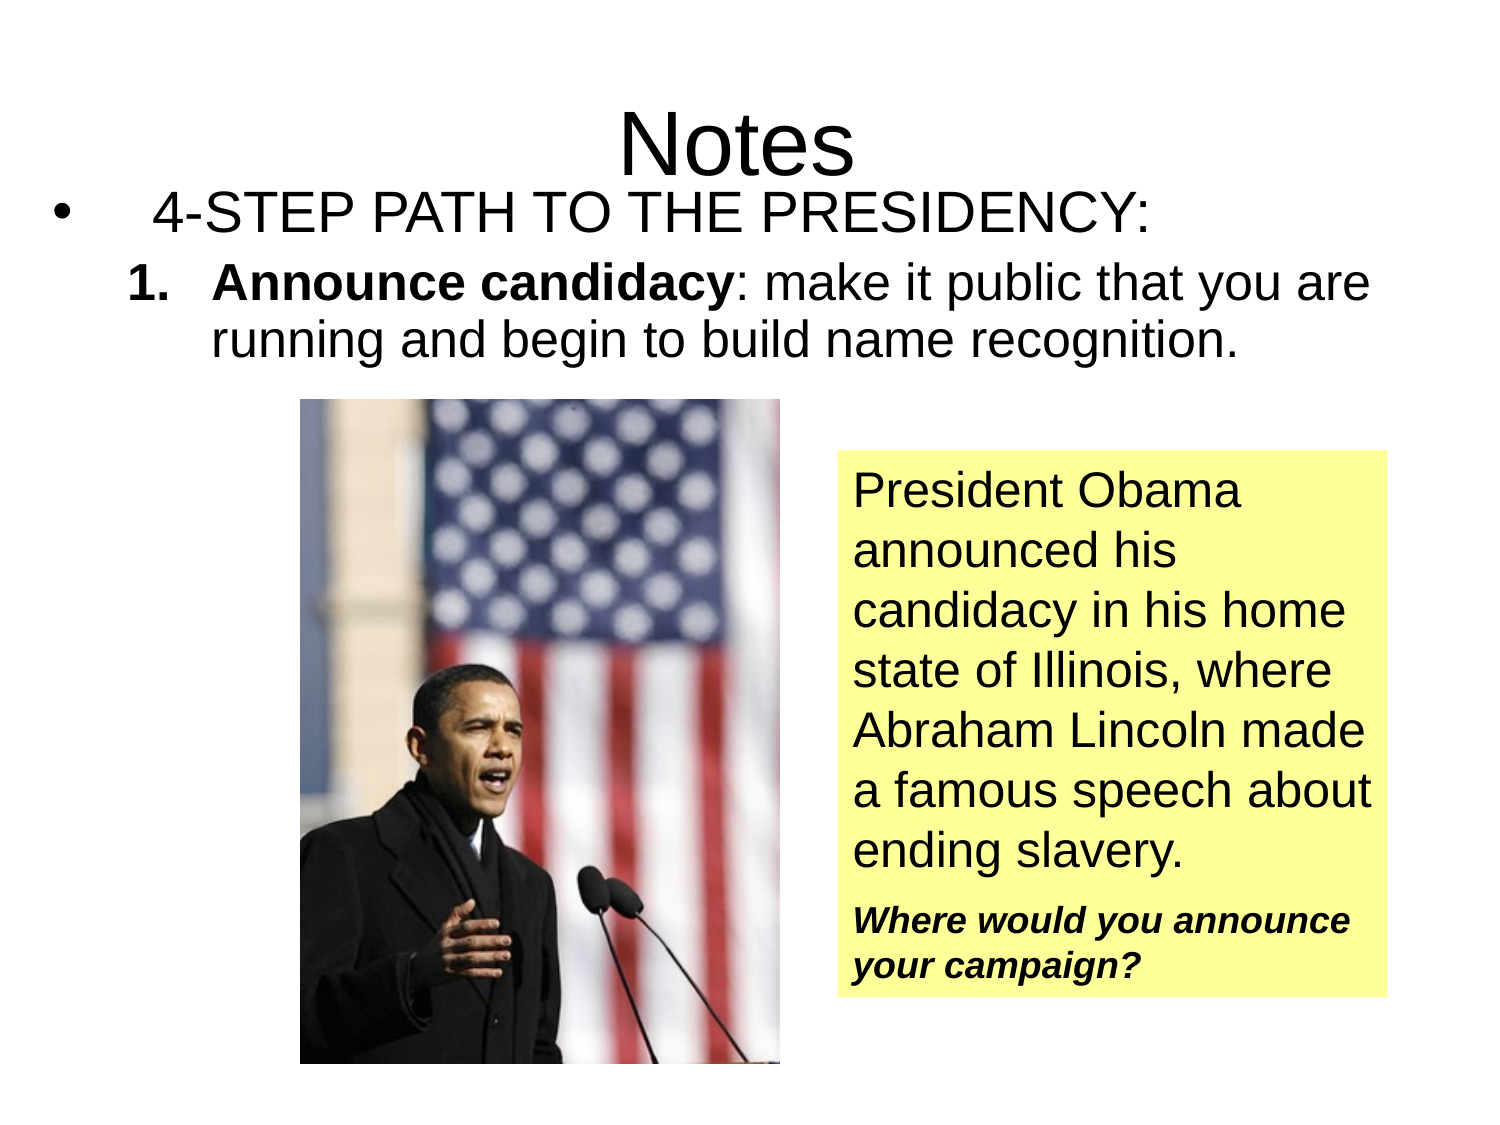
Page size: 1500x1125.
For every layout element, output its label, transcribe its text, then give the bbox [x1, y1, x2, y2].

picture [299, 399, 780, 1065]
title Notes [75, 45, 1425, 174]
list 4-STEP PATH TO THE PRESIDENCY: Announce candidacy: make it public that you are running and begin to build name recognition. [37, 174, 1463, 919]
text_box President Obama announced his candidacy in his home state of Illinois, where Abraham Lincoln made a famous speech about ending slavery. Where would you announce your campaign? [837, 450, 1388, 998]
